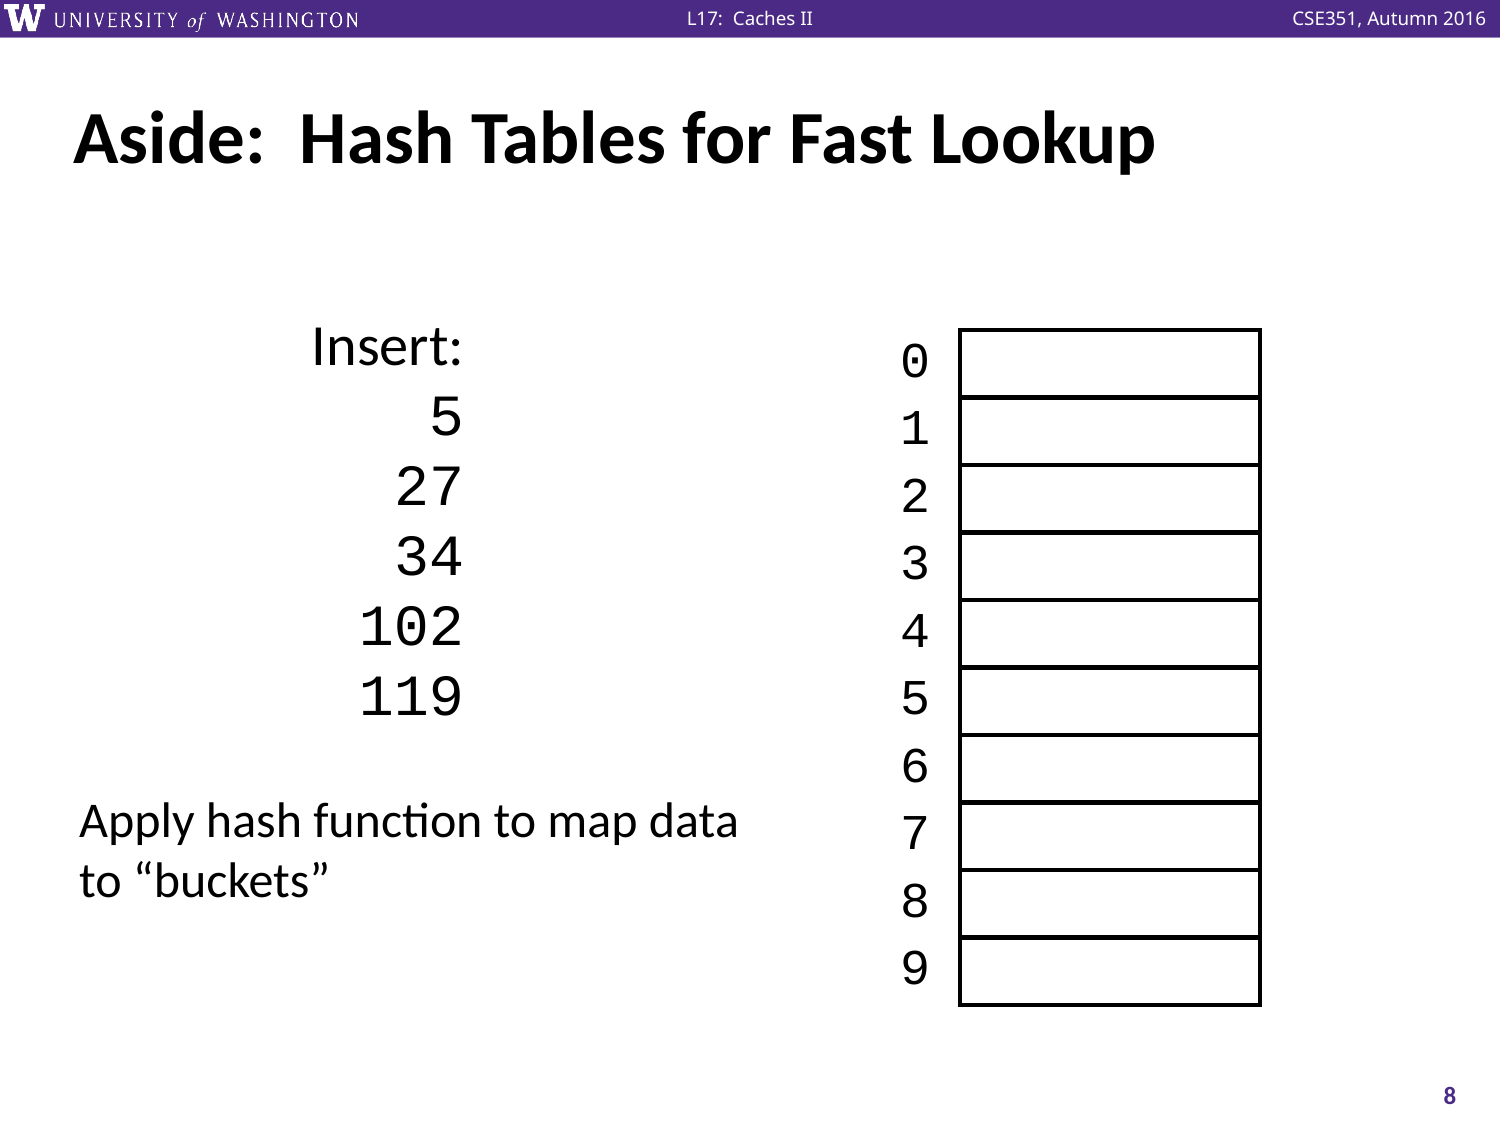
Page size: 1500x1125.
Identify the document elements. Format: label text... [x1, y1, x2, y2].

table_cell [962, 670, 1258, 733]
table_cell 4 [885, 600, 958, 668]
table_cell 3 [885, 533, 958, 600]
text_box Insert: 5 27 34 102 119 [296, 299, 479, 735]
table_cell 2 [885, 465, 958, 533]
table_cell 7 [885, 803, 958, 870]
slide_number 8 [1400, 1065, 1500, 1125]
table_cell 1 [885, 398, 958, 465]
table_cell [962, 872, 1258, 935]
table_cell [962, 602, 1258, 665]
table_cell 6 [885, 735, 958, 803]
table_cell [962, 535, 1258, 598]
table_cell 8 [885, 870, 958, 938]
table_cell [962, 467, 1258, 530]
table_cell 9 [885, 938, 958, 1005]
table_header 0 [885, 330, 958, 398]
picture [4, 4, 358, 32]
table_cell [962, 940, 1258, 1003]
table_cell 5 [885, 668, 958, 735]
title Aside: Hash Tables for Fast Lookup [58, 71, 1438, 197]
table_cell [962, 400, 1258, 463]
text_box Apply hash function to map data to “buckets” [64, 779, 778, 915]
table_header [962, 332, 1258, 395]
table_cell [962, 805, 1258, 868]
table_cell [962, 737, 1258, 800]
